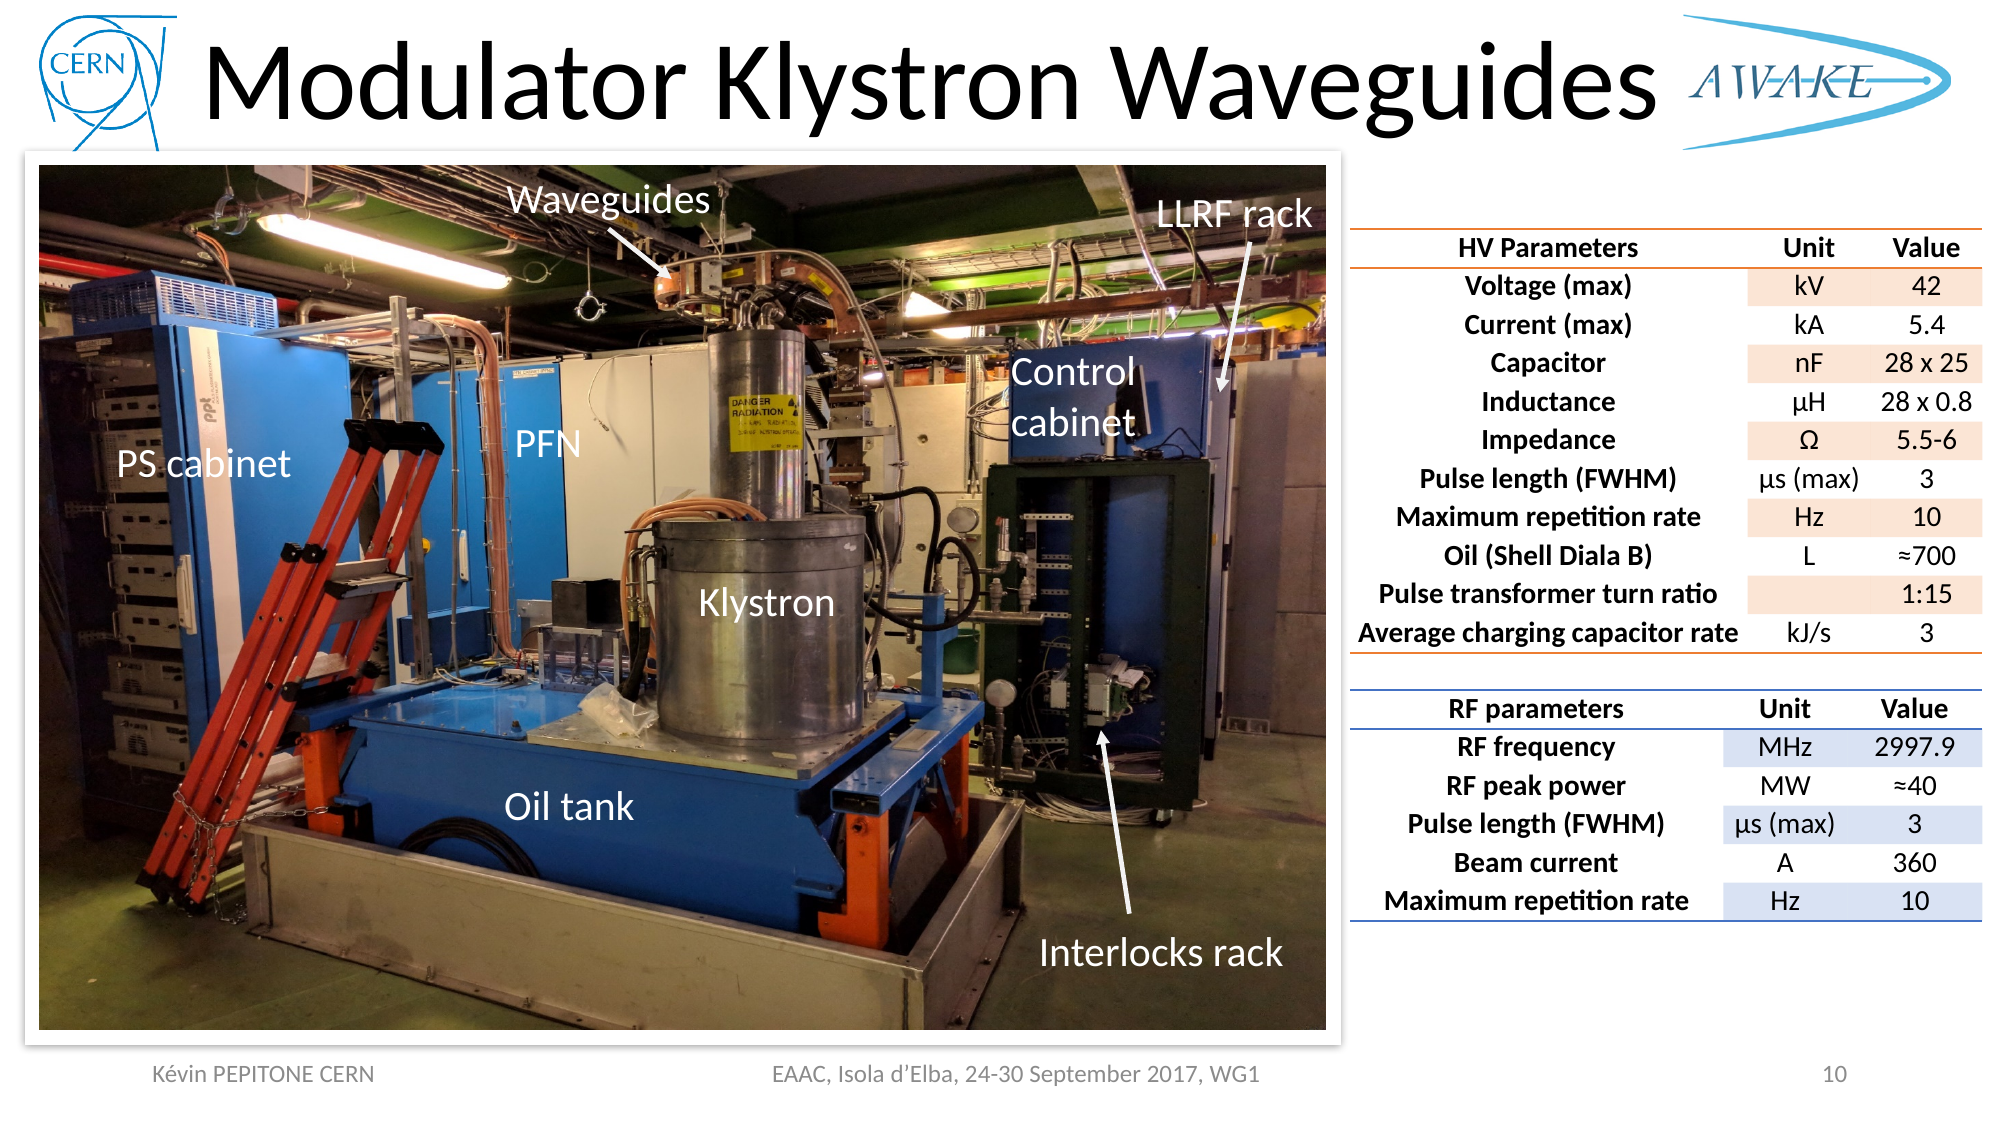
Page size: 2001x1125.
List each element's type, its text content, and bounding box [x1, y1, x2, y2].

table_header RF parameters [1350, 691, 1723, 728]
picture [108, 18, 177, 152]
table_cell RF peak power [1350, 767, 1723, 806]
table_header Unit [1748, 230, 1871, 267]
table_cell ≈700 [1871, 537, 1982, 576]
table_cell Inductance [1350, 383, 1748, 422]
slide_number 10 [1412, 1042, 1863, 1103]
table_cell Impedance [1350, 422, 1748, 460]
table_cell 28 x 25 [1871, 345, 1982, 383]
picture [77, 114, 156, 152]
table_cell Hz [1723, 883, 1847, 920]
table_cell Voltage (max) [1350, 269, 1748, 306]
slide_number Kévin PEPITONE CERN [137, 1052, 588, 1103]
table_cell 5.4 [1871, 306, 1982, 345]
text_box Klystron tank and retention box [1347, 610, 1533, 761]
table_cell 360 [1847, 844, 1982, 883]
table_cell 28 x 0.8 [1871, 383, 1982, 422]
picture [101, 74, 147, 126]
picture [39, 14, 177, 56]
table_cell kJ/s [1748, 614, 1871, 652]
table_header Unit [1723, 691, 1847, 728]
table_cell Hz [1748, 499, 1871, 537]
table_cell Pulse transformer turn ratio [1350, 576, 1748, 614]
picture [39, 74, 93, 152]
table_cell 3 [1847, 806, 1982, 844]
table_cell L [1748, 537, 1871, 576]
table_cell nF [1748, 345, 1871, 383]
table_cell Oil (Shell Diala B) [1350, 537, 1748, 576]
picture [131, 38, 156, 105]
table_cell Pulse length (FWHM) [1350, 806, 1723, 844]
table_cell µs (max) [1748, 460, 1871, 499]
table_cell Current (max) [1350, 306, 1748, 345]
table_cell A [1723, 844, 1847, 883]
footer EAAC, Isola d’Elba, 24-30 September 2017, WG1 [662, 1042, 1372, 1103]
table_cell 10 [1847, 883, 1982, 920]
table_cell Maximum repetition rate [1350, 499, 1748, 537]
table_cell 2997.9 [1847, 730, 1982, 767]
table_cell Maximum repetition rate [1350, 883, 1723, 920]
table_cell 10 [1871, 499, 1982, 537]
table_cell [1748, 576, 1871, 614]
table_cell Ω [1748, 422, 1871, 460]
table_cell Average charging capacitor rate [1350, 614, 1748, 652]
table_cell 1:15 [1871, 576, 1982, 614]
picture [42, 19, 135, 111]
picture [1682, 14, 1951, 152]
table_cell 42 [1871, 269, 1982, 306]
table_cell MW [1723, 767, 1847, 806]
table_cell ≈40 [1847, 767, 1982, 806]
picture [79, 110, 110, 125]
table_cell 5.5-6 [1871, 422, 1982, 460]
table_header HV Parameters [1350, 230, 1748, 267]
table_cell RF frequency [1350, 730, 1723, 767]
table_cell kV [1748, 269, 1871, 306]
table_header Value [1871, 230, 1982, 267]
table_cell 3 [1871, 460, 1982, 499]
table_cell kA [1748, 306, 1871, 345]
table_cell 3 [1871, 614, 1982, 652]
table_header Value [1847, 691, 1982, 728]
table_cell MHz [1723, 730, 1847, 767]
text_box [39, 163, 1330, 1030]
table_cell µH [1748, 383, 1871, 422]
table_cell Capacitor [1350, 345, 1748, 383]
table_cell µs (max) [1723, 806, 1847, 844]
table_cell Beam current [1350, 844, 1723, 883]
text_box Modulator Klystron Waveguides [0, 0, 1863, 150]
table_cell Pulse length (FWHM) [1350, 460, 1748, 499]
